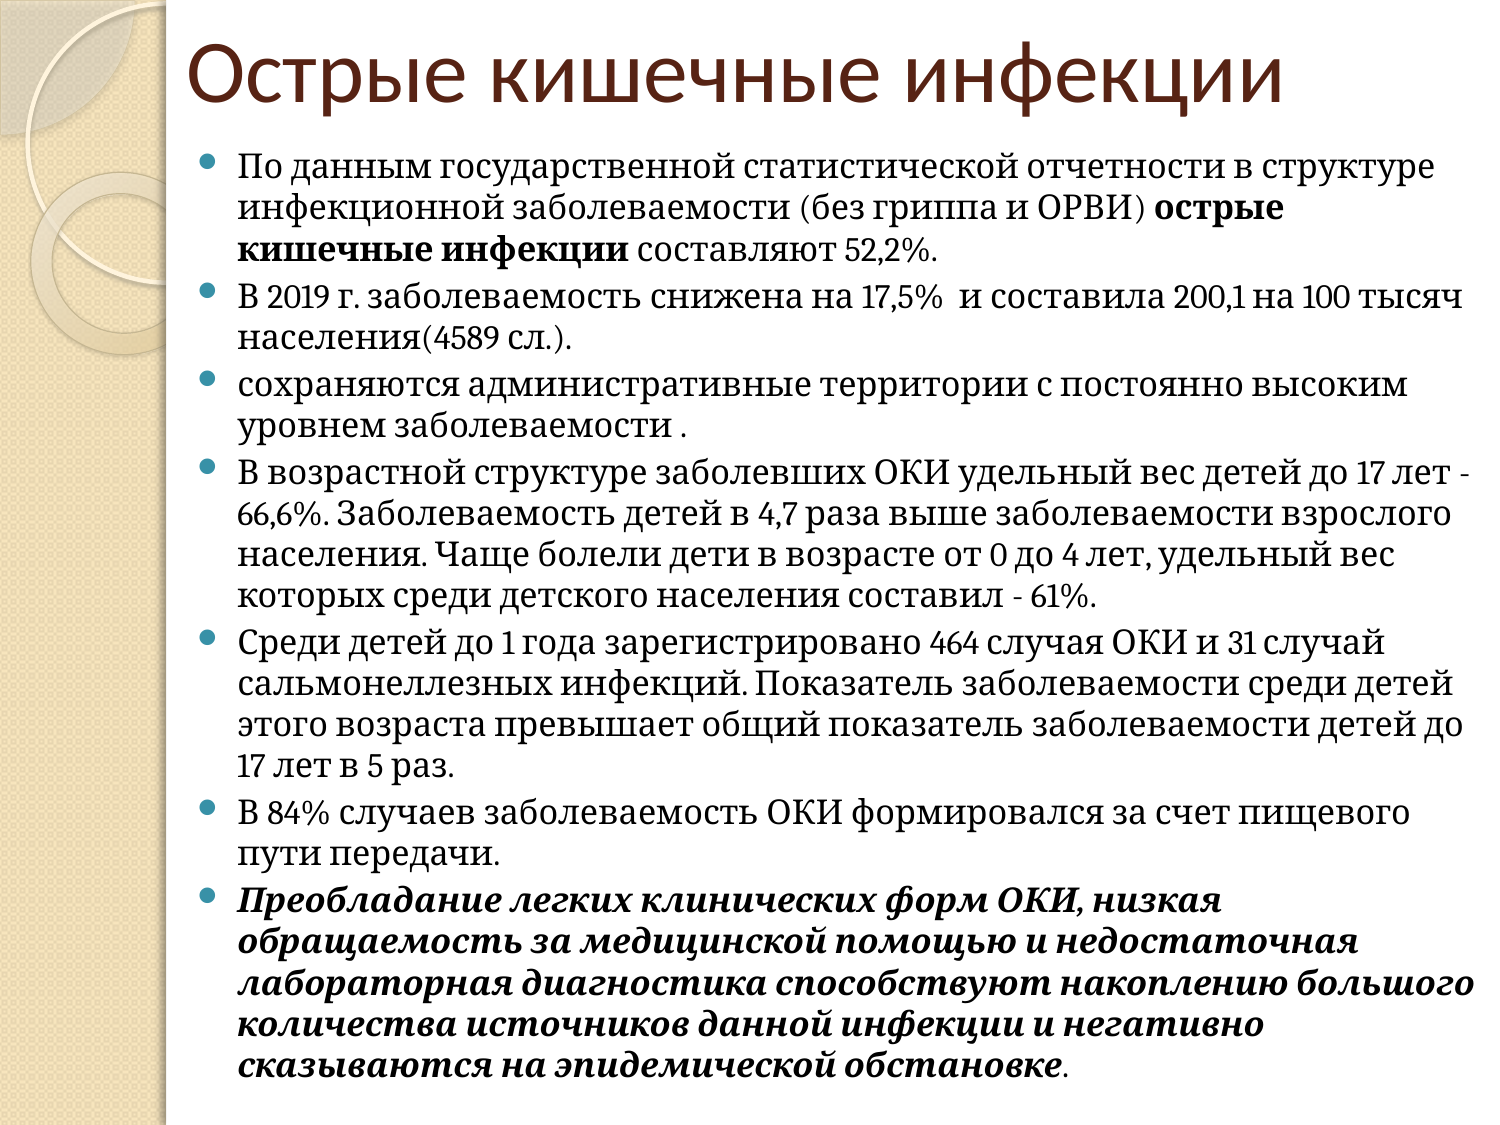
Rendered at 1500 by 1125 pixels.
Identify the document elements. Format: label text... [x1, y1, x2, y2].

title Острые кишечные инфекции [171, 0, 1478, 137]
list По данным государственной статистической отчетности в структуре инфекционной заболеваемости (без гриппа и ОРВИ) острые кишечные инфекции составляют 52,2%. В 2019 г. заболеваемость снижена на 17,5% и составила 200,1 на 100 тысяч населения(4589 сл.). сохраняются административные территории с постоянно высоким уровнем заболеваемости . В возрастной структуре заболевших ОКИ удельный вес детей до 17 лет -66,6%. Заболеваемость детей в 4,7 раза выше заболеваемости взрослого населения. Чаще болели дети в возрасте от 0 до 4 лет, удельный вес которых среди детского населения составил - 61%. Среди детей до 1 года зарегистрировано 464 случая ОКИ и 31 случай сальмонеллезных инфекций. Показатель заболеваемости среди детей этого возраста превышает общий показатель заболеваемости детей до 17 лет в 5 раз. В 84% случаев заболеваемость ОКИ формировался за счет пищевого пути передачи. Преобладание легких клинических форм ОКИ, низкая обращаемость за медицинской помощью и недостаточная лабораторная диагностика способствуют накоплению большого количества источников данной инфекции и негативно сказываются на эпидемической обстановке. [171, 137, 1500, 1125]
